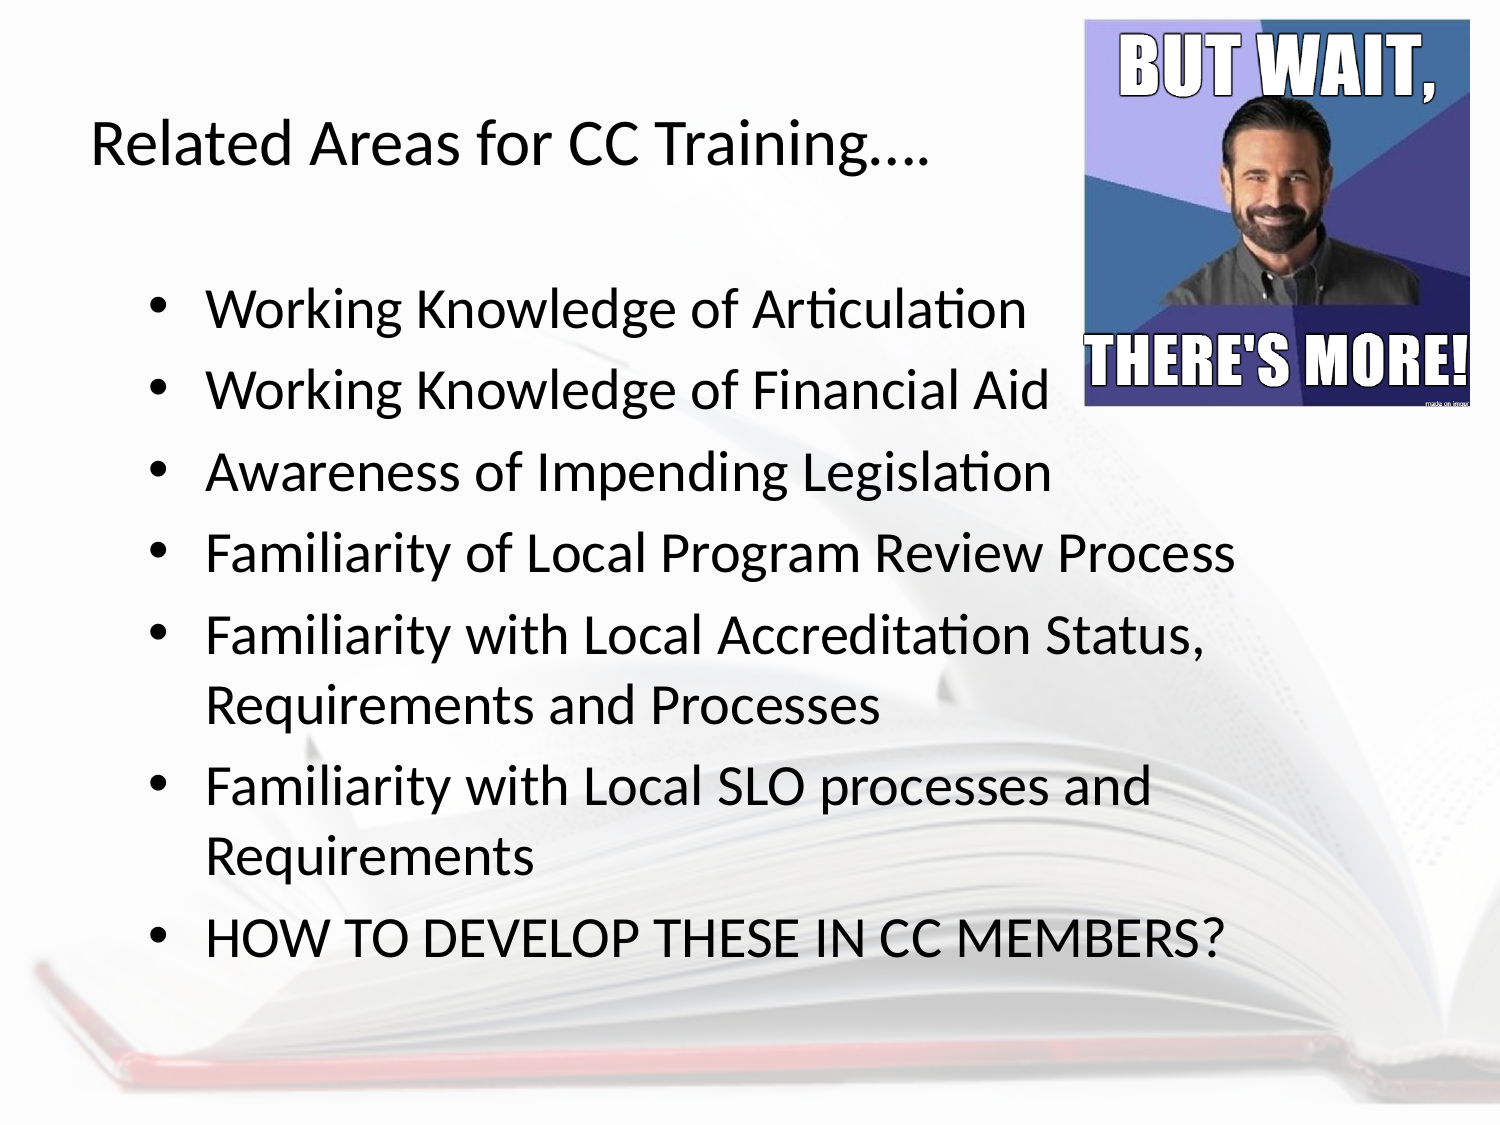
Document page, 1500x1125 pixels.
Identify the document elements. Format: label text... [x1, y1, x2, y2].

list Working Knowledge of Articulation Working Knowledge of Financial Aid Awareness of Impending Legislation Familiarity of Local Program Review Process Familiarity with Local Accreditation Status, Requirements and Processes Familiarity with Local SLO processes and Requirements HOW TO DEVELOP THESE IN CC MEMBERS? [133, 262, 1484, 1005]
picture [1083, 18, 1470, 408]
title Related Areas for CC Training…. [75, 45, 1078, 233]
